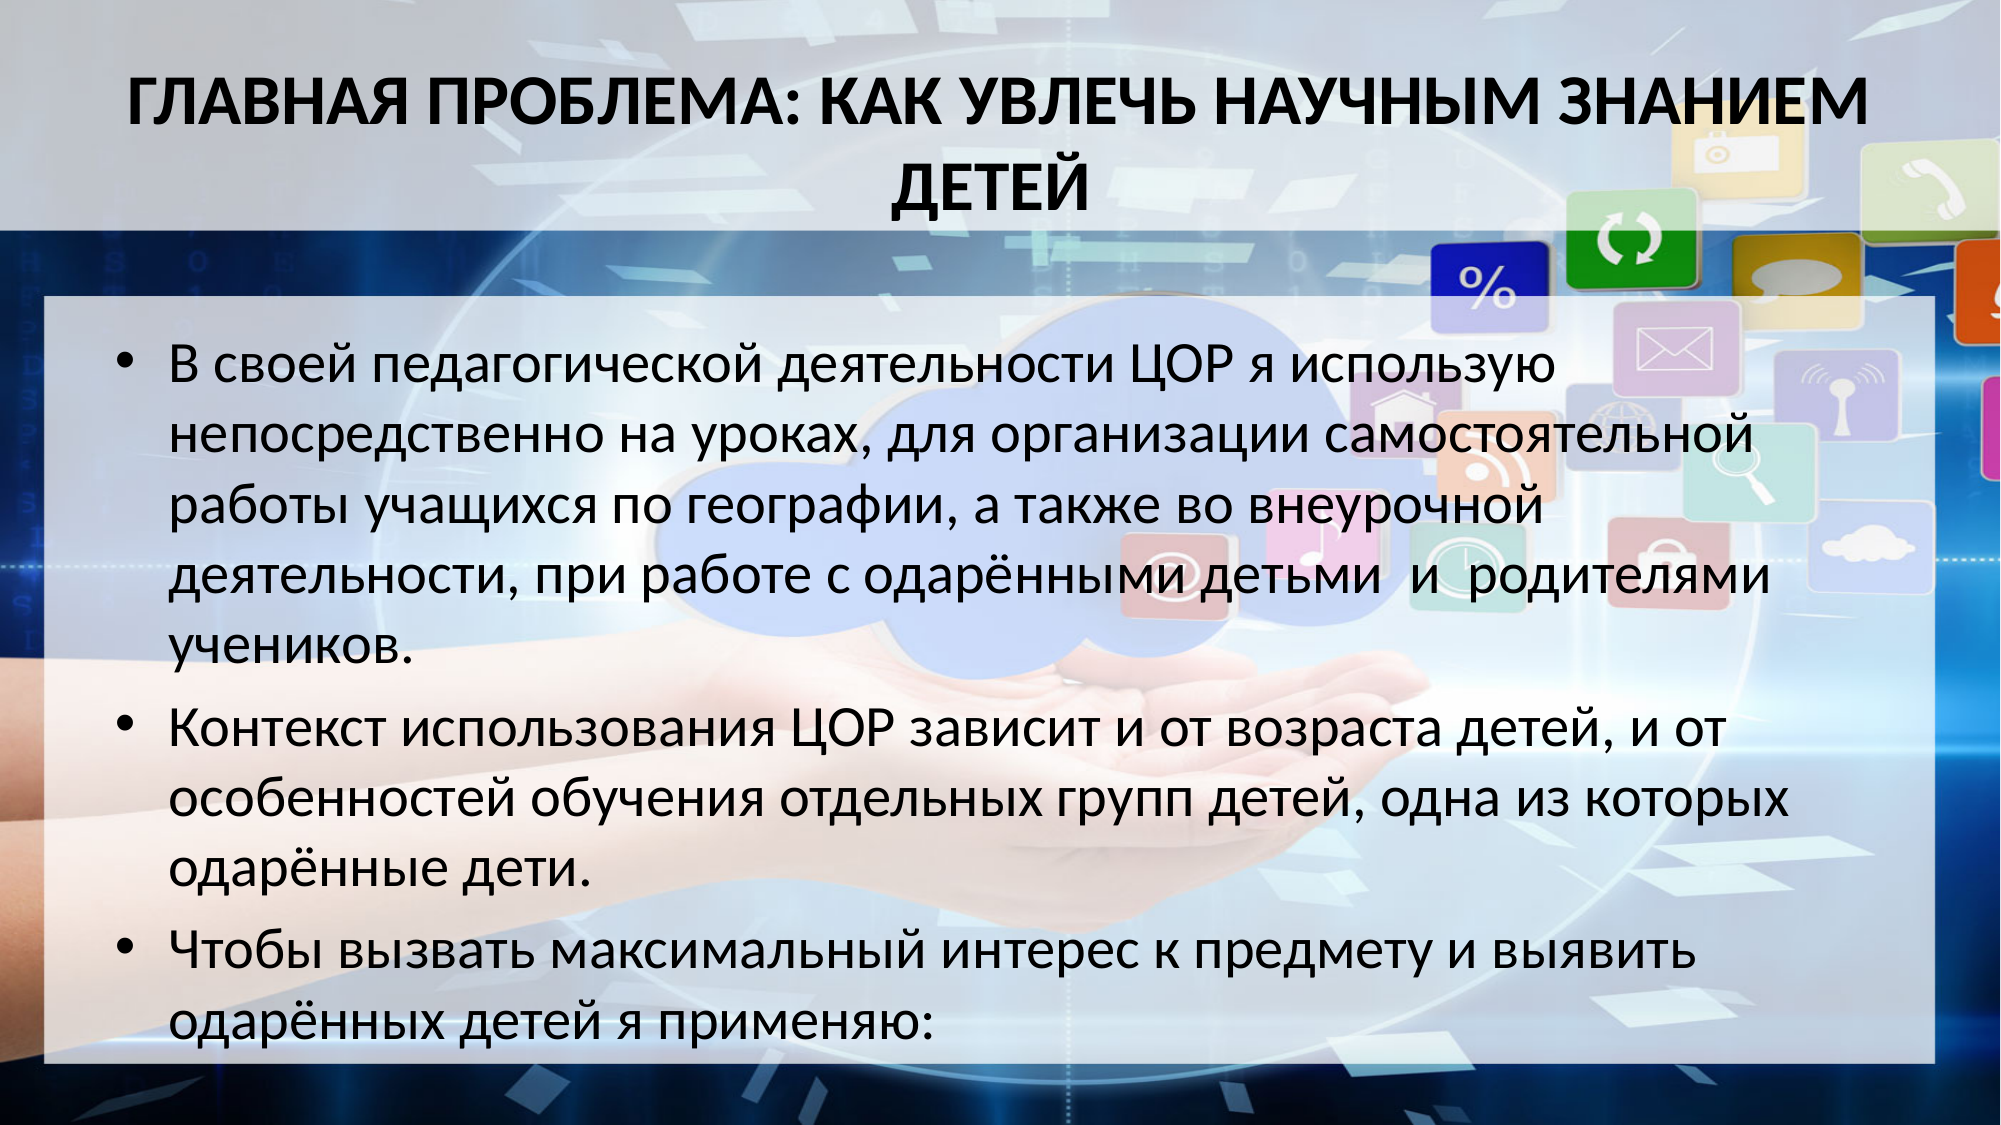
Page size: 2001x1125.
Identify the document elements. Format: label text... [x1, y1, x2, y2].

title ГЛАВНАЯ ПРОБЛЕМА: КАК УВЛЕЧЬ НАУЧНЫМ ЗНАНИЕМ ДЕТЕЙ [99, 45, 1900, 233]
picture [0, 0, 2001, 1125]
list В своей педагогической деятельности ЦОР я использую непосредственно на уроках, для организации самостоятельной работы учащихся по географии, а также во внеурочной деятельности, при работе с одарёнными детьми и родителями учеников. Контекст использования ЦОР зависит и от возраста детей, и от особенностей обучения отдельных групп детей, одна из которых одарённые дети. Чтобы вызвать максимальный интерес к предмету и выявить одарённых детей я применяю: [99, 316, 1900, 1059]
